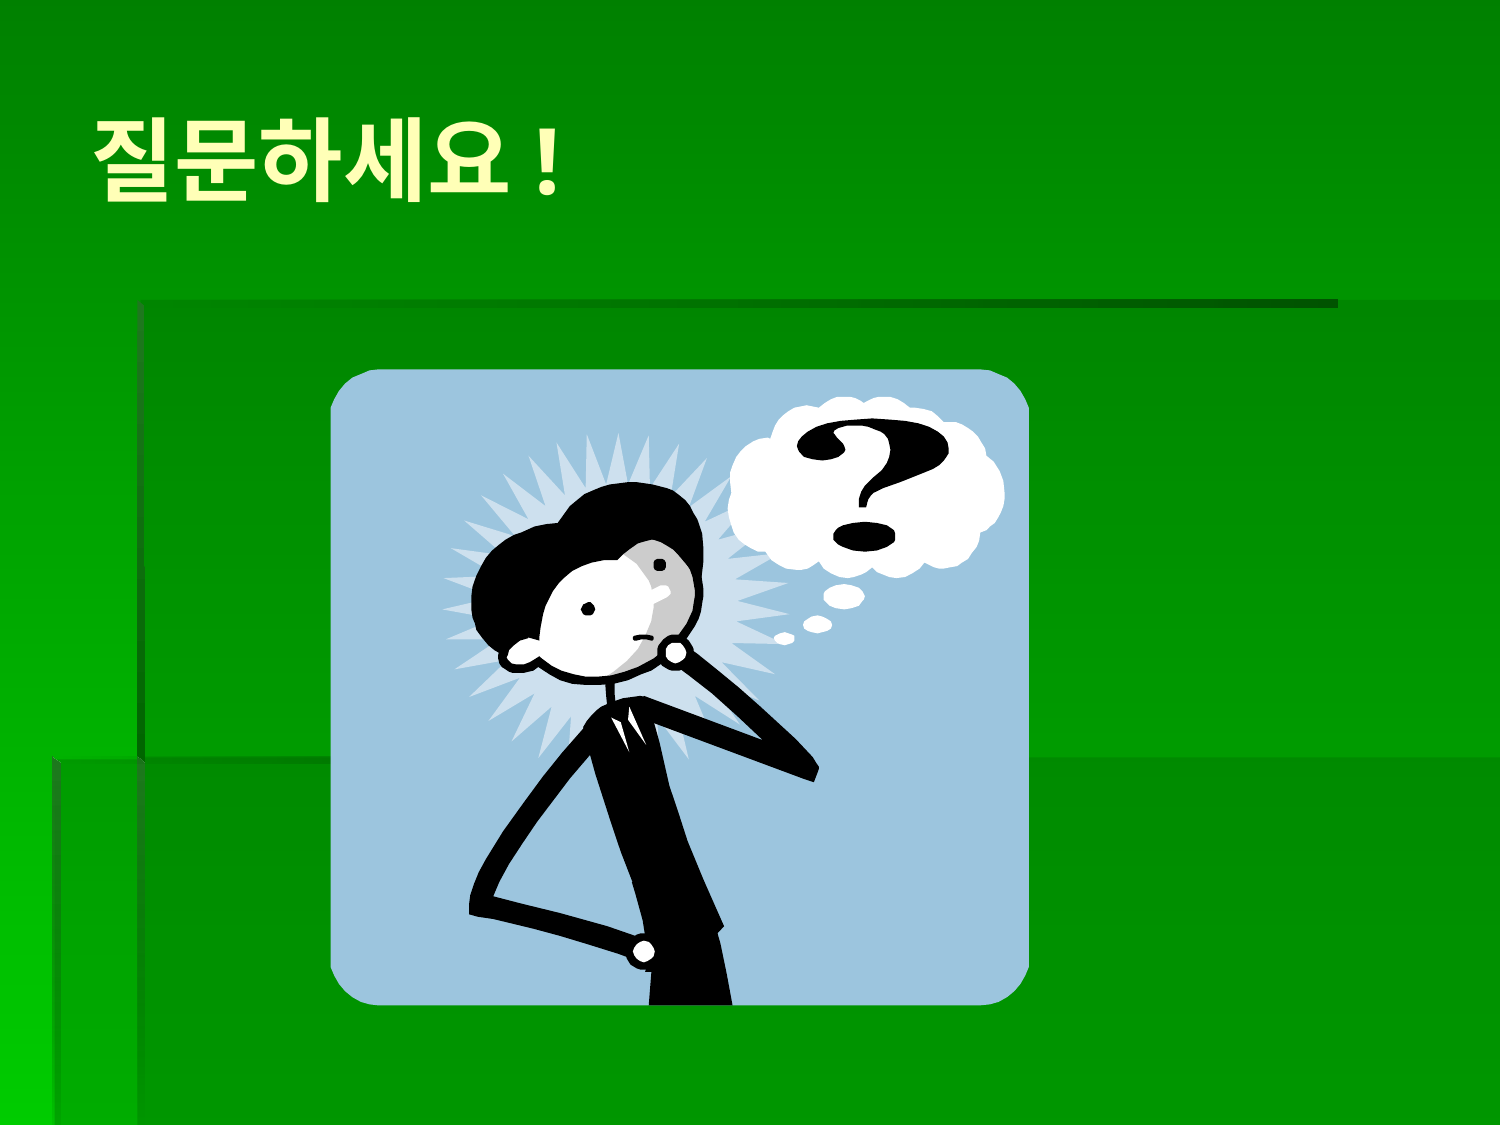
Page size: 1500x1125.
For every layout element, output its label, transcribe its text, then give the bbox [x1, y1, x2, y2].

title 질문하세요! [74, 39, 1451, 276]
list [327, 366, 1032, 1008]
